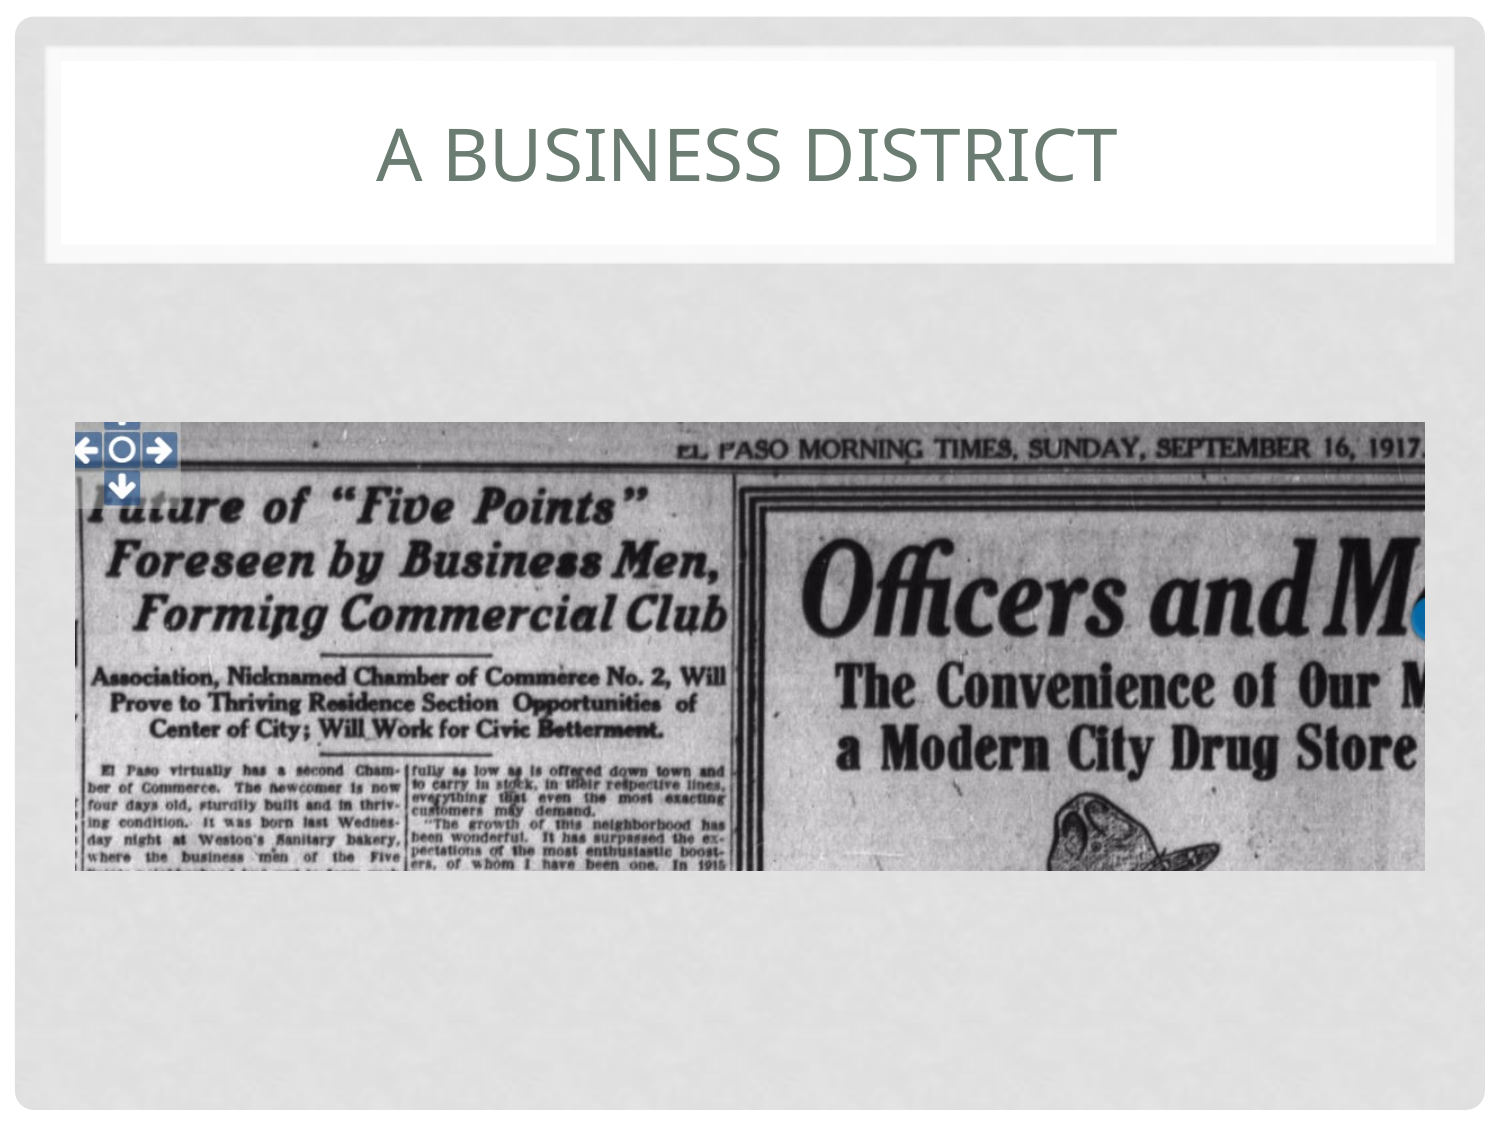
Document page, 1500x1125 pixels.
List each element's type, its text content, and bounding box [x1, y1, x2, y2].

title A business district [69, 66, 1425, 238]
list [74, 421, 1426, 871]
